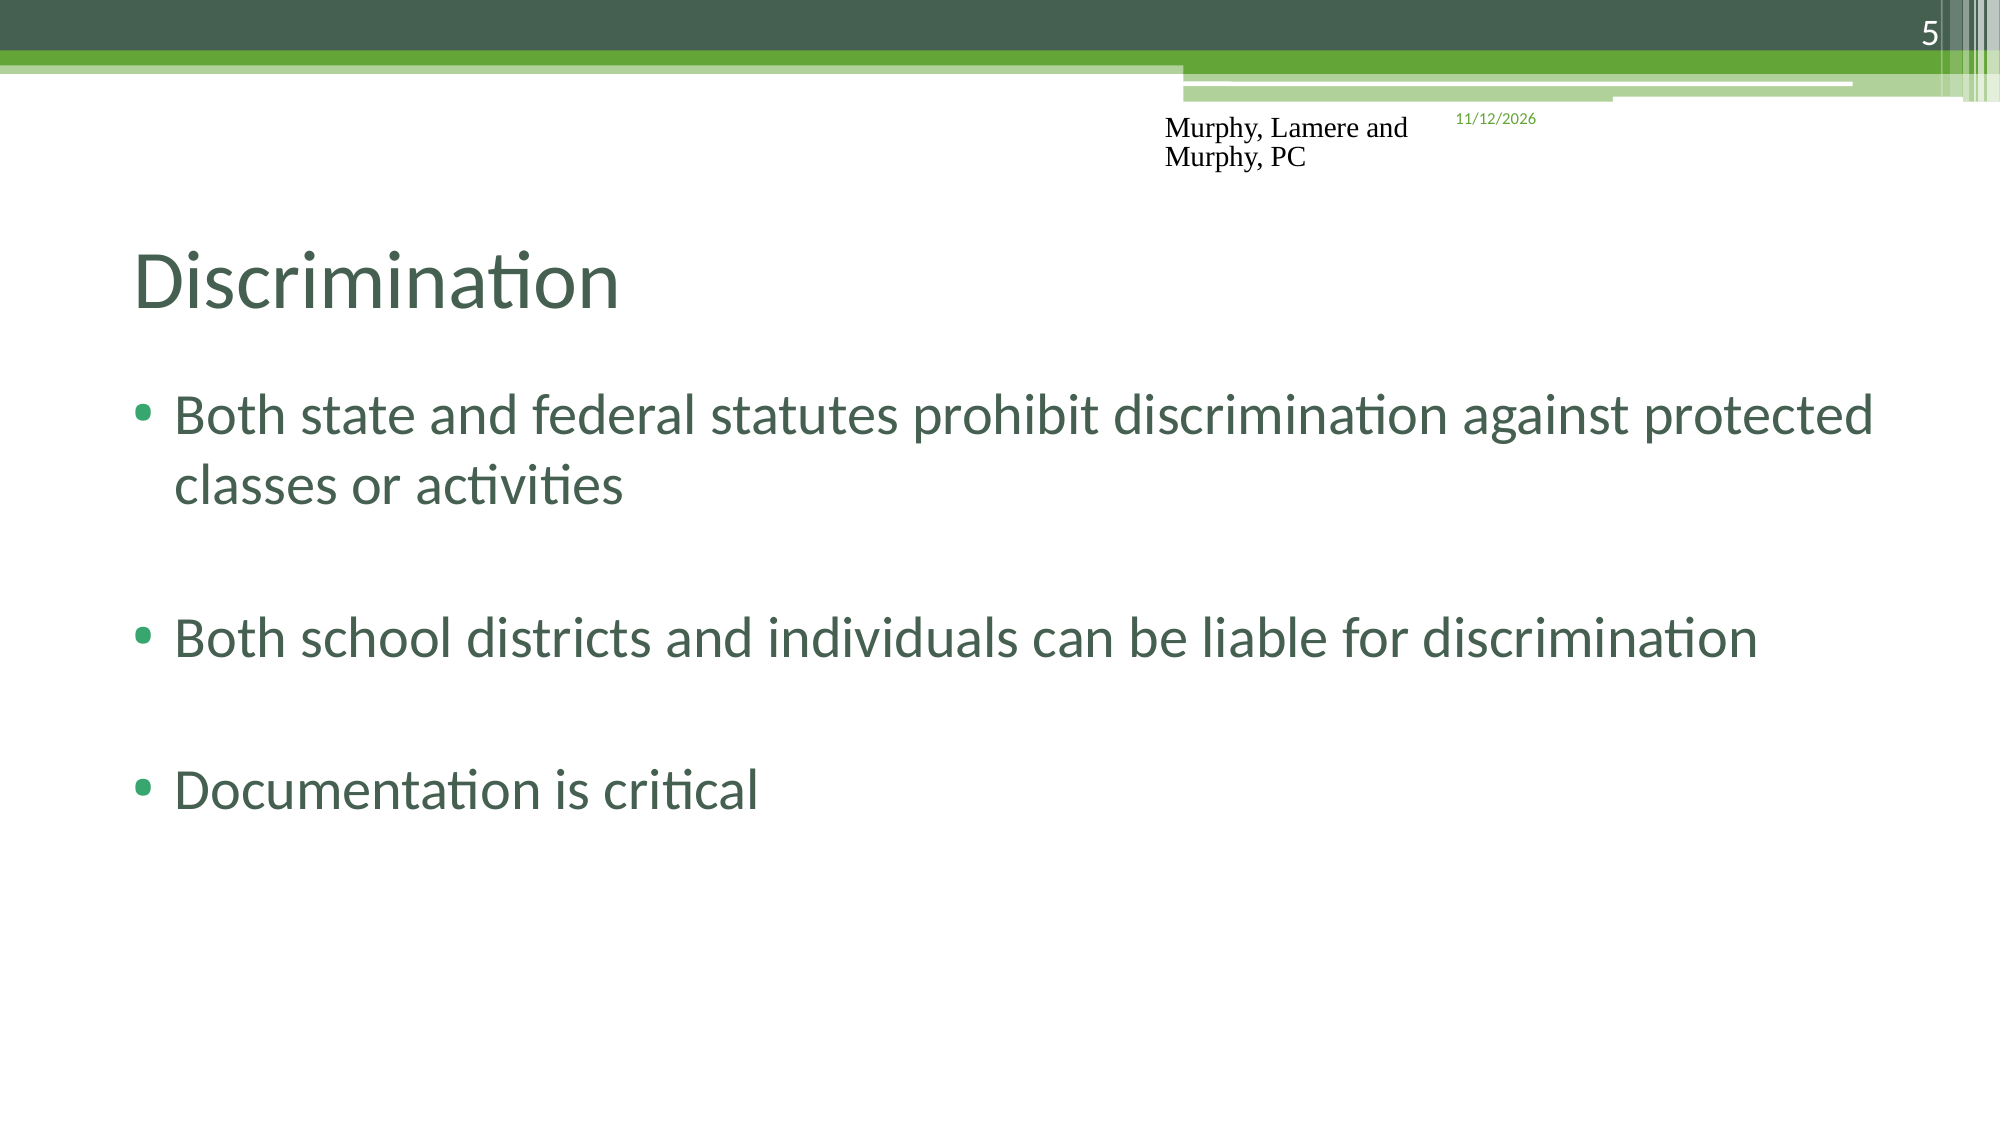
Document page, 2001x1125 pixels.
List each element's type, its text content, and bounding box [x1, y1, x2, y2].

title Discrimination [99, 187, 1900, 363]
footer Murphy, Lamere and Murphy, PC [1149, 100, 1440, 176]
list Both state and federal statutes prohibit discrimination against protected classes or activities Both school districts and individuals can be liable for discrimination Documentation is critical [99, 368, 1900, 1079]
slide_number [1440, 100, 1650, 176]
slide_number 5 [1788, 0, 1955, 61]
